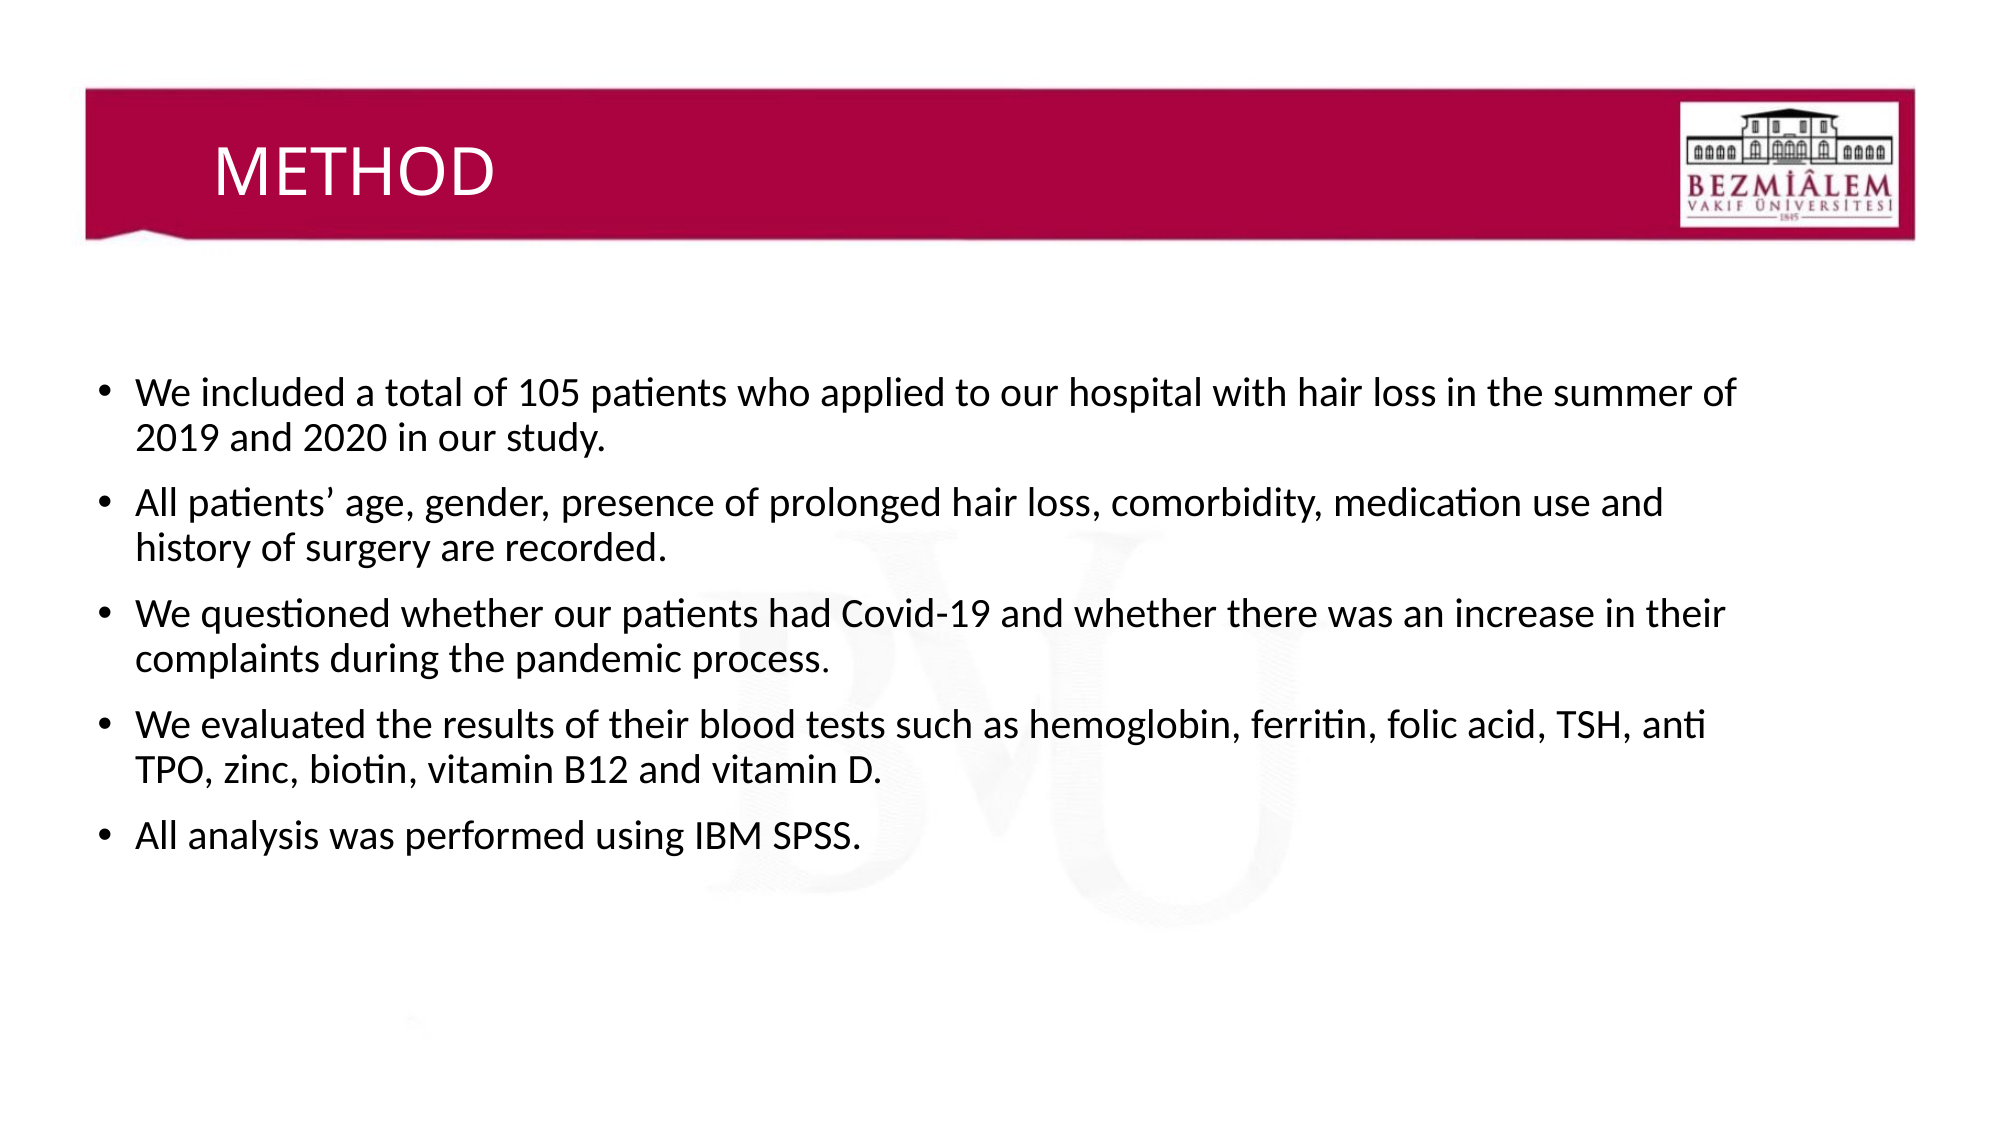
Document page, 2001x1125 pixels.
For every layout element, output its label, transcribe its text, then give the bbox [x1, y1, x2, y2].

picture [0, 0, 2000, 1125]
list We included a total of 105 patients who applied to our hospital with hair loss in the summer of 2019 and 2020 in our study. All patients’ age, gender, presence of prolonged hair loss, comorbidity, medication use and history of surgery are recorded. We questioned whether our patients had Covid-19 and whether there was an increase in their complaints during the pandemic process. We evaluated the results of their blood tests such as hemoglobin, ferritin, folic acid, TSH, anti TPO, zinc, biotin, vitamin B12 and vitamin D. All analysis was performed using IBM SPSS. [82, 362, 1768, 941]
title METHOD [197, 122, 1183, 226]
